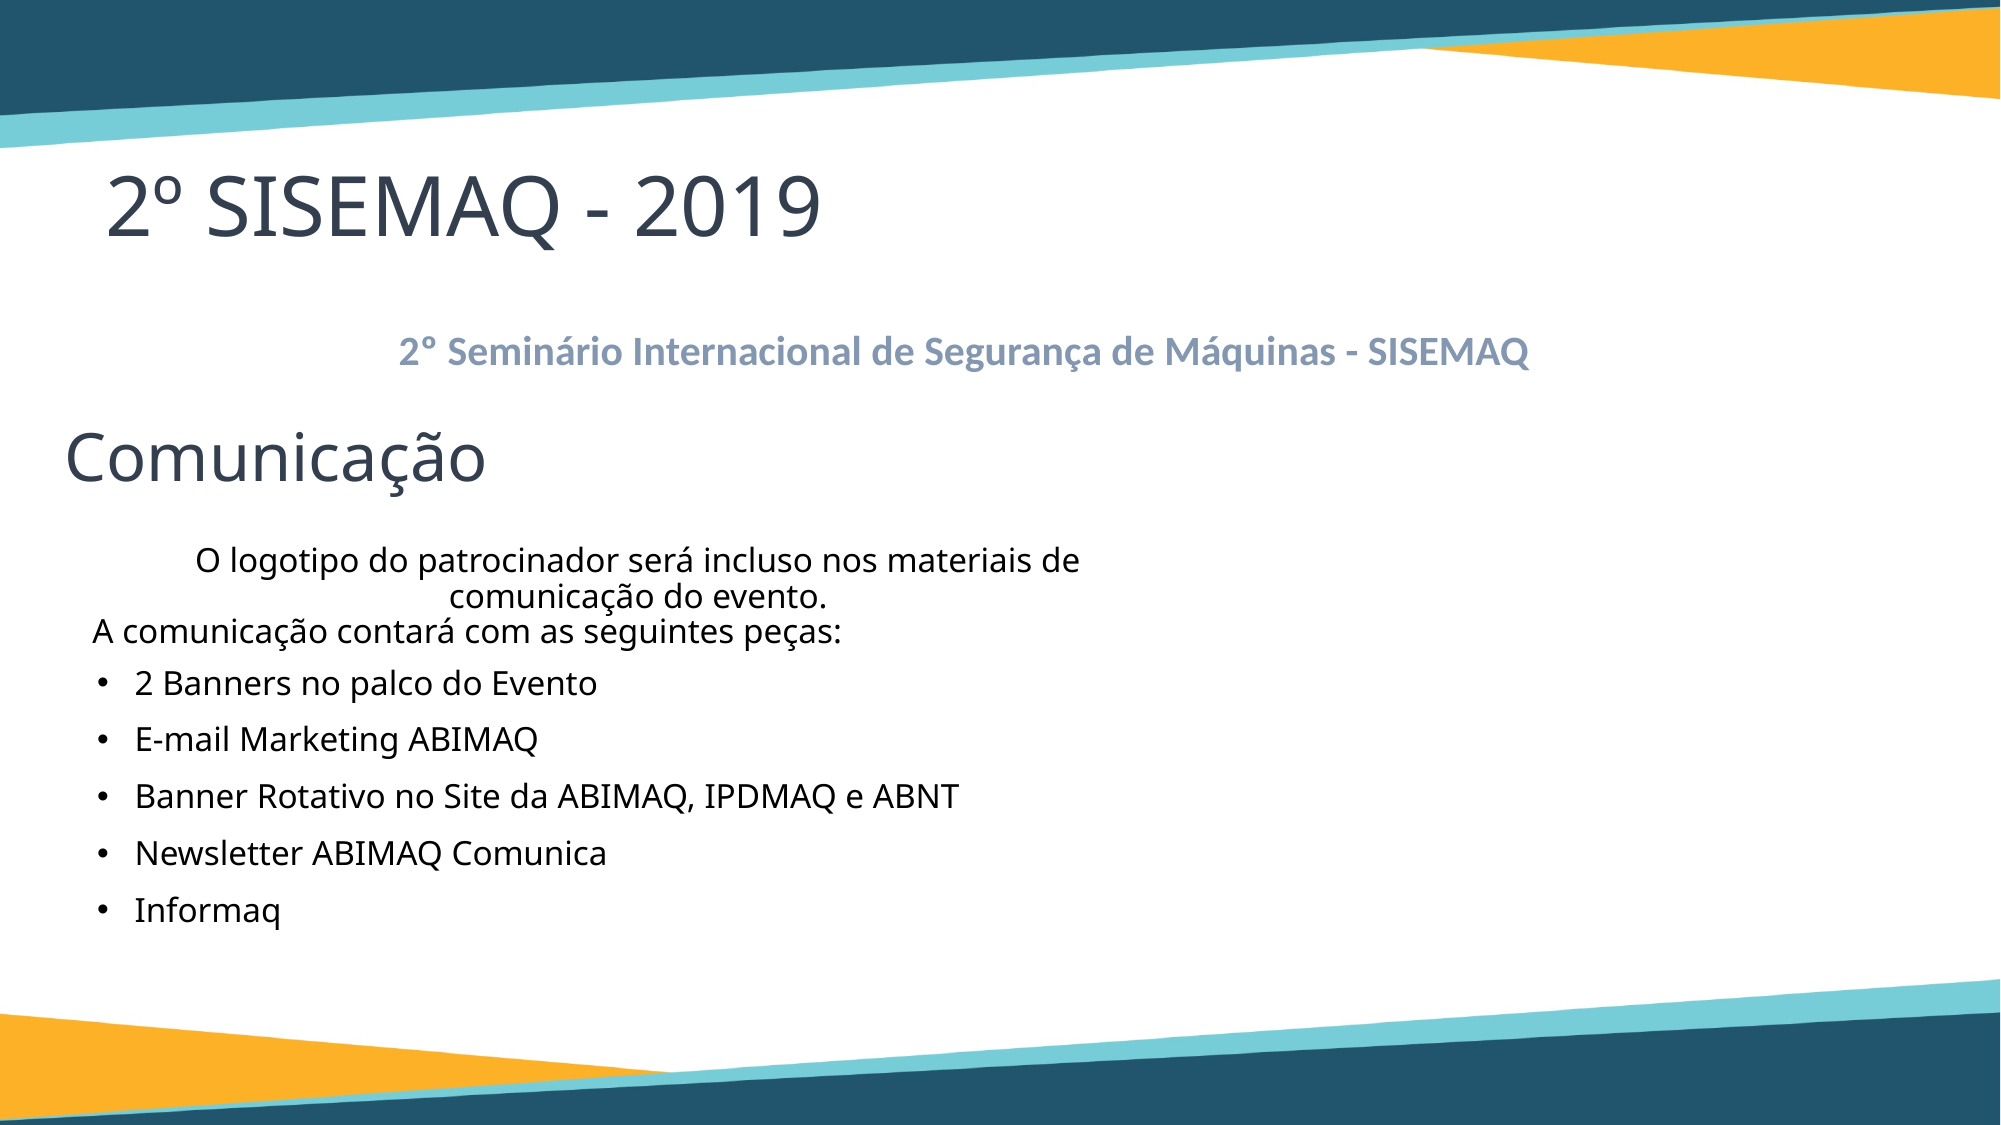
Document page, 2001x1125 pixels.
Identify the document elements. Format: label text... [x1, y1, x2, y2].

text_box A comunicação contará com as seguintes peças: [77, 607, 1176, 667]
picture [0, 0, 2001, 1125]
text_box 2º SISEMAQ - 2019 [90, 144, 929, 263]
text_box O logotipo do patrocinador será incluso nos materiais de comunicação do evento. [77, 536, 1200, 591]
text_box Comunicação [49, 407, 504, 503]
text_box 2º Seminário Internacional de Segurança de Máquinas - SISEMAQ [383, 316, 1564, 382]
text_box 2 Banners no palco do Evento E-mail Marketing ABIMAQ Banner Rotativo no Site da ABIMAQ, IPDMAQ e ABNT Newsletter ABIMAQ Comunica Informaq [82, 658, 1175, 707]
